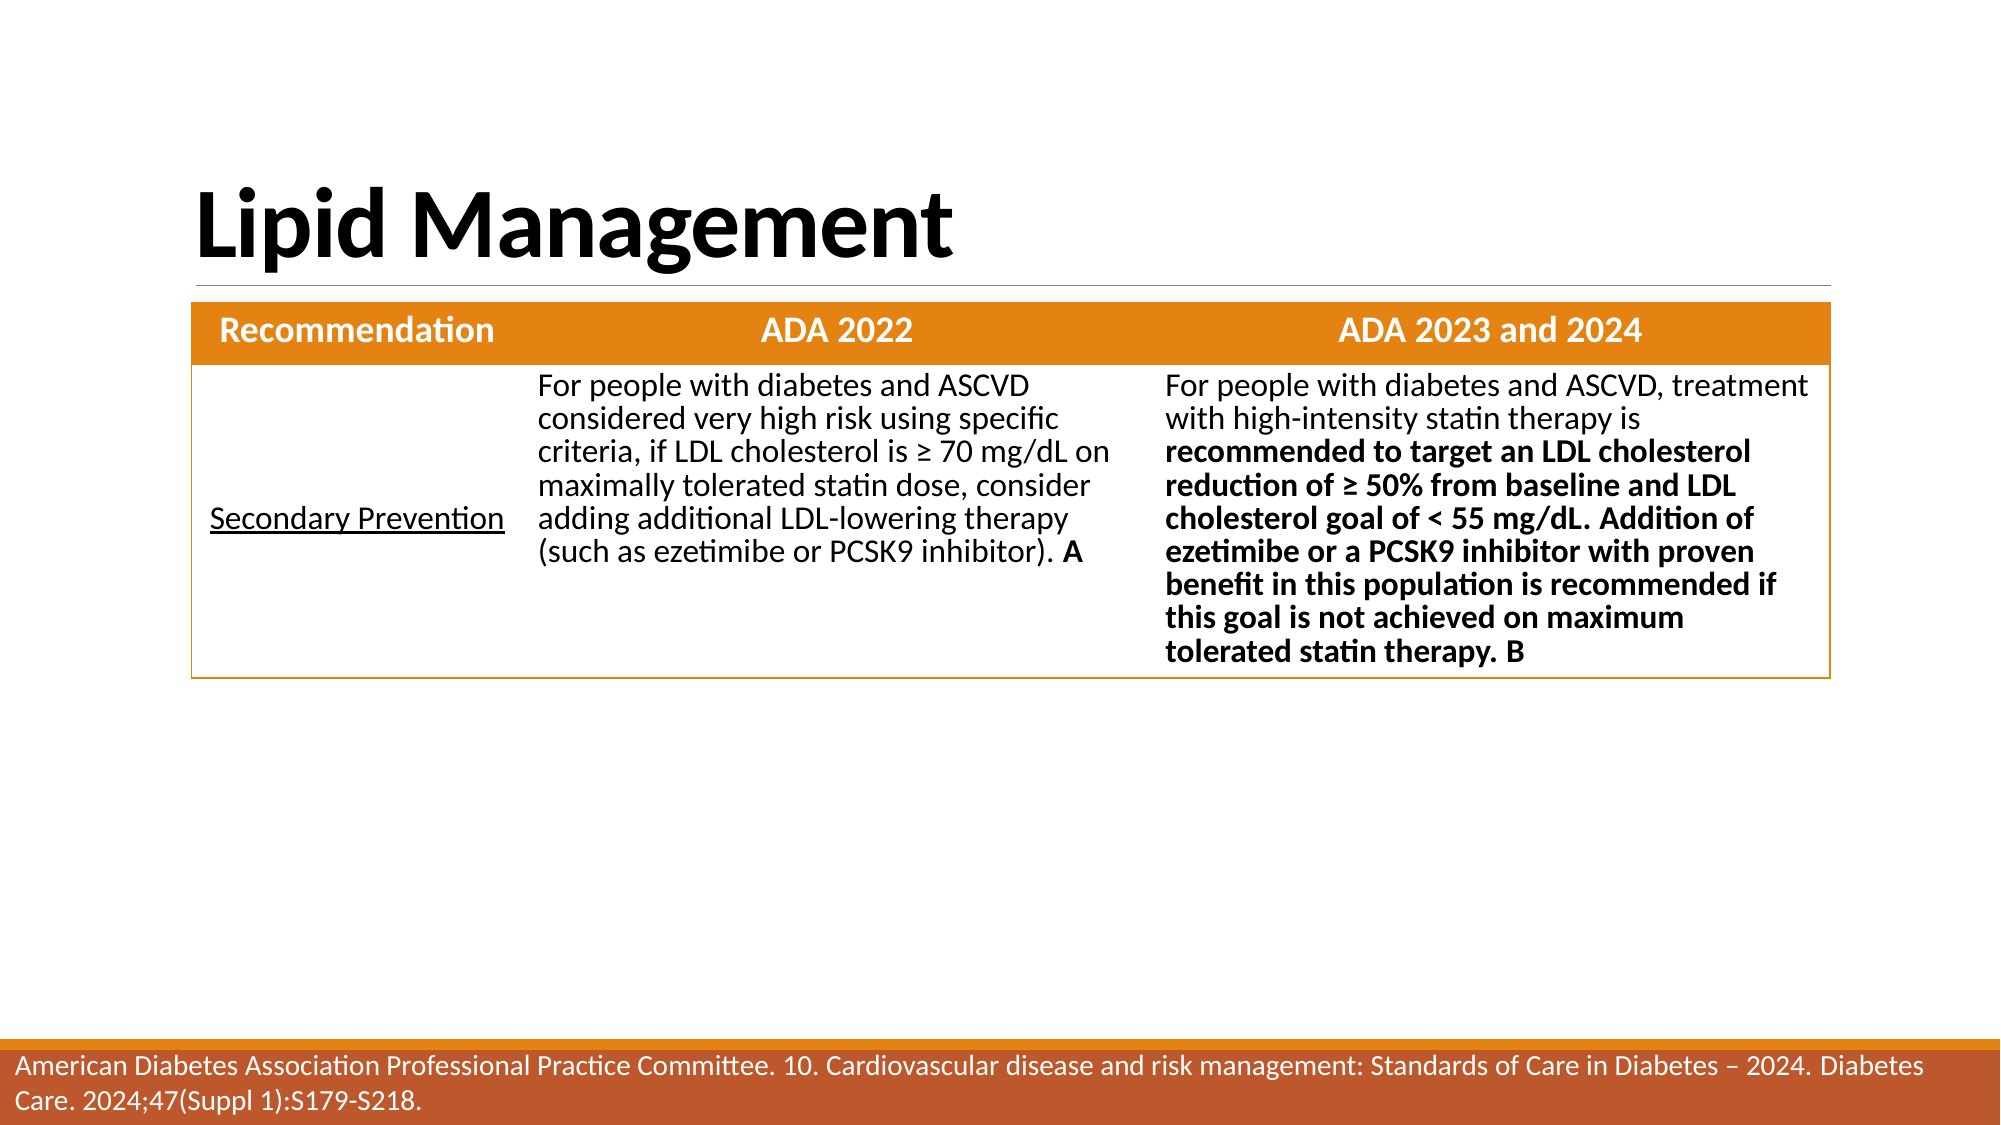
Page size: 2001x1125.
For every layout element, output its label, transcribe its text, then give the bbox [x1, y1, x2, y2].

table_cell For people with diabetes and ASCVD, treatment with high-intensity statin therapy is recommended to target an LDL cholesterol reduction of ≥ 50% from baseline and LDL cholesterol goal of < 55 mg/dL. Addition of ezetimibe or a PCSK9 inhibitor with proven benefit in this population is recommended if this goal is not achieved on maximum tolerated statin therapy. B [1151, 365, 1829, 677]
table_header ADA 2022 [524, 304, 1151, 363]
title Lipid Management [180, 47, 1830, 285]
table_header Recommendation [192, 304, 524, 363]
table_header ADA 2023 and 2024 [1151, 304, 1829, 363]
table_cell Secondary Prevention [192, 365, 524, 677]
table_cell For people with diabetes and ASCVD considered very high risk using specific criteria, if LDL cholesterol is ≥ 70 mg/dL on maximally tolerated statin dose, consider adding additional LDL-lowering therapy (such as ezetimibe or PCSK9 inhibitor). A [524, 365, 1151, 677]
text_box American Diabetes Association Professional Practice Committee. 10. Cardiovascular disease and risk management: Standards of Care in Diabetes – 2024. Diabetes Care. 2024;47(Suppl 1):S179-S218. [0, 1038, 2000, 1124]
